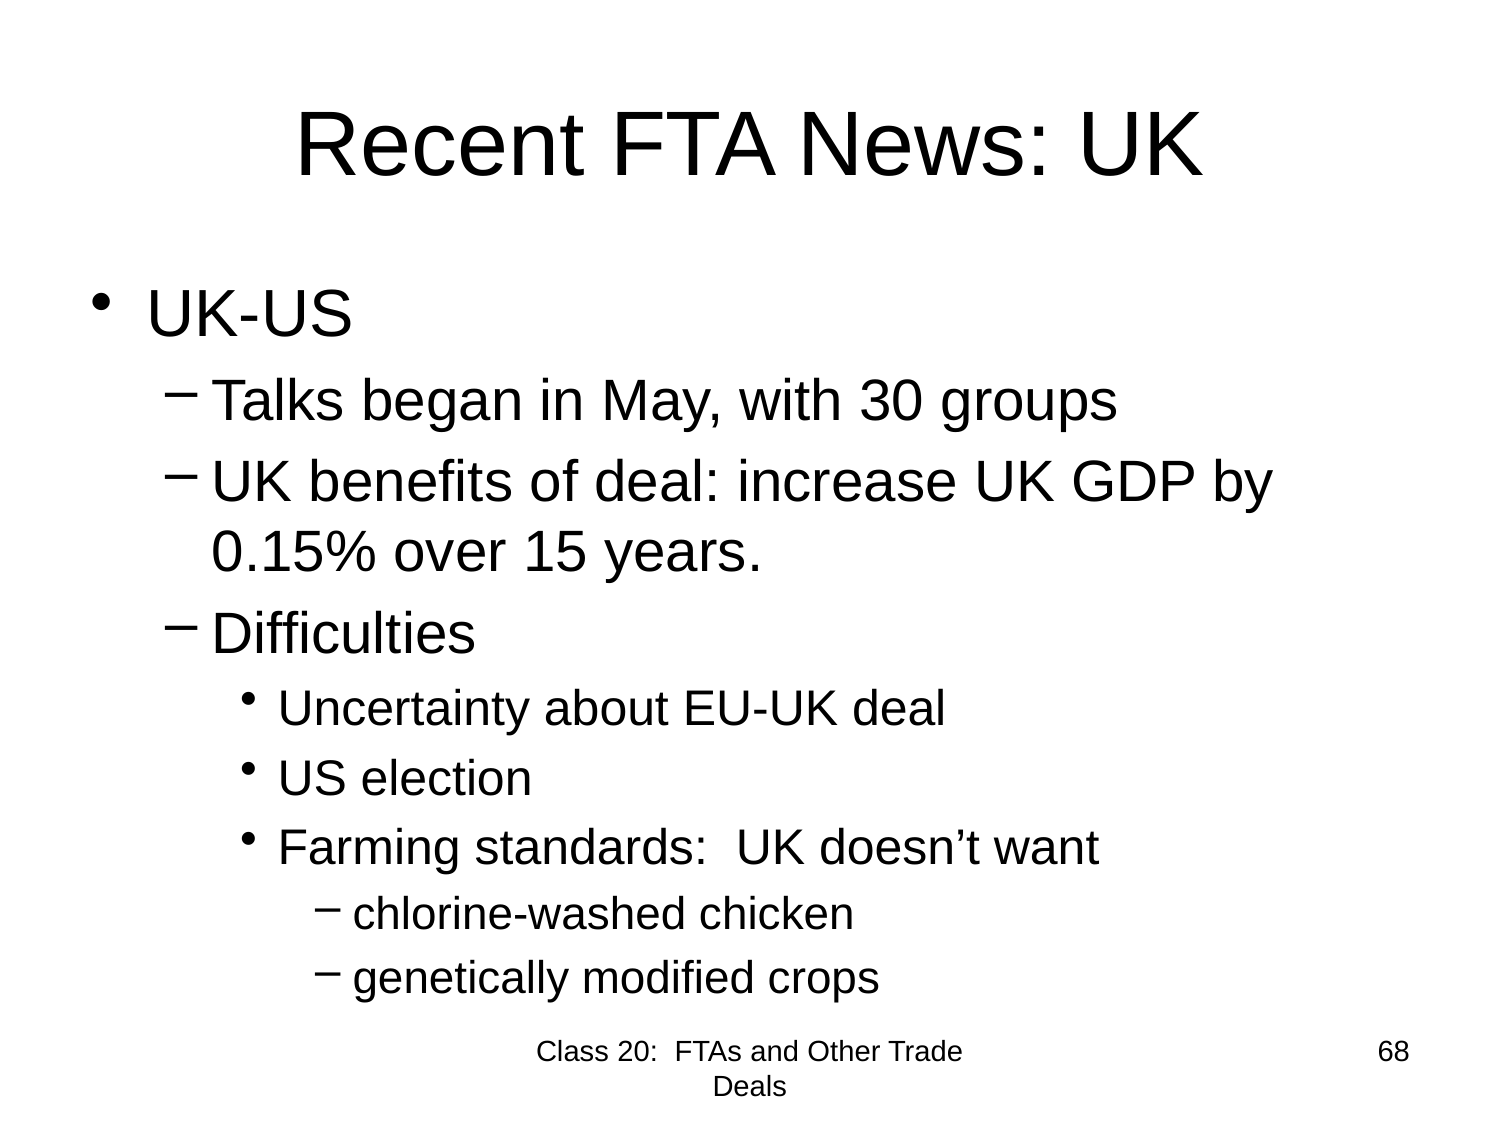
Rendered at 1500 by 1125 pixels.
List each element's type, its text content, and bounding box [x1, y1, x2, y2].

slide_number 68 [1074, 1024, 1426, 1103]
footer Class 20: FTAs and Other Trade Deals [512, 1024, 988, 1103]
title Recent FTA News: UK [74, 44, 1426, 233]
list UK-US Talks began in May, with 30 groups UK benefits of deal: increase UK GDP by 0.15% over 15 years. Difficulties Uncertainty about EU-UK deal US election Farming standards: UK doesn’t want chlorine-washed chicken genetically modified crops [74, 262, 1426, 1006]
